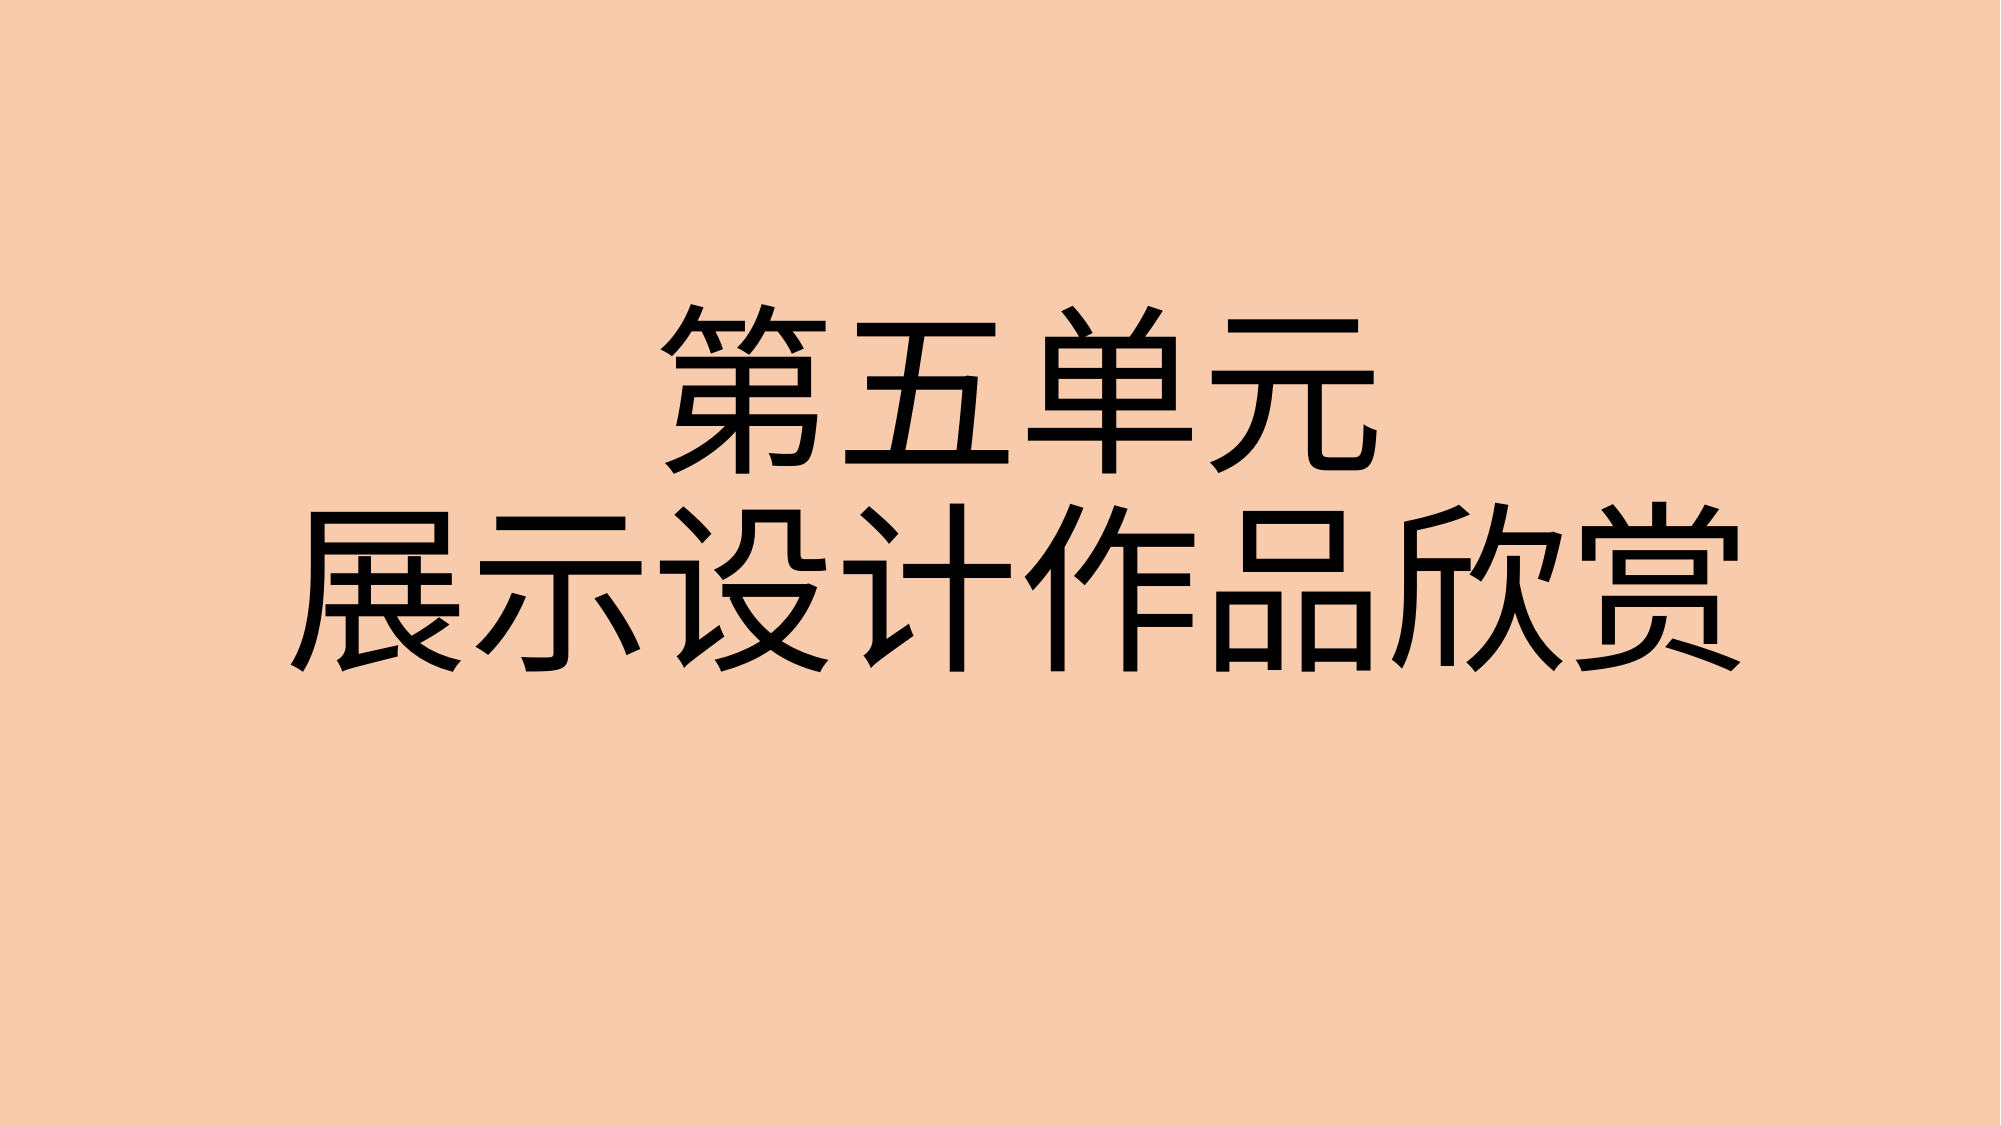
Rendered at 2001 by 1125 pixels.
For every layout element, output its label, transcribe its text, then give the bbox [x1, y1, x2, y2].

title 第五单元 展示设计作品欣赏 [249, 76, 1788, 705]
